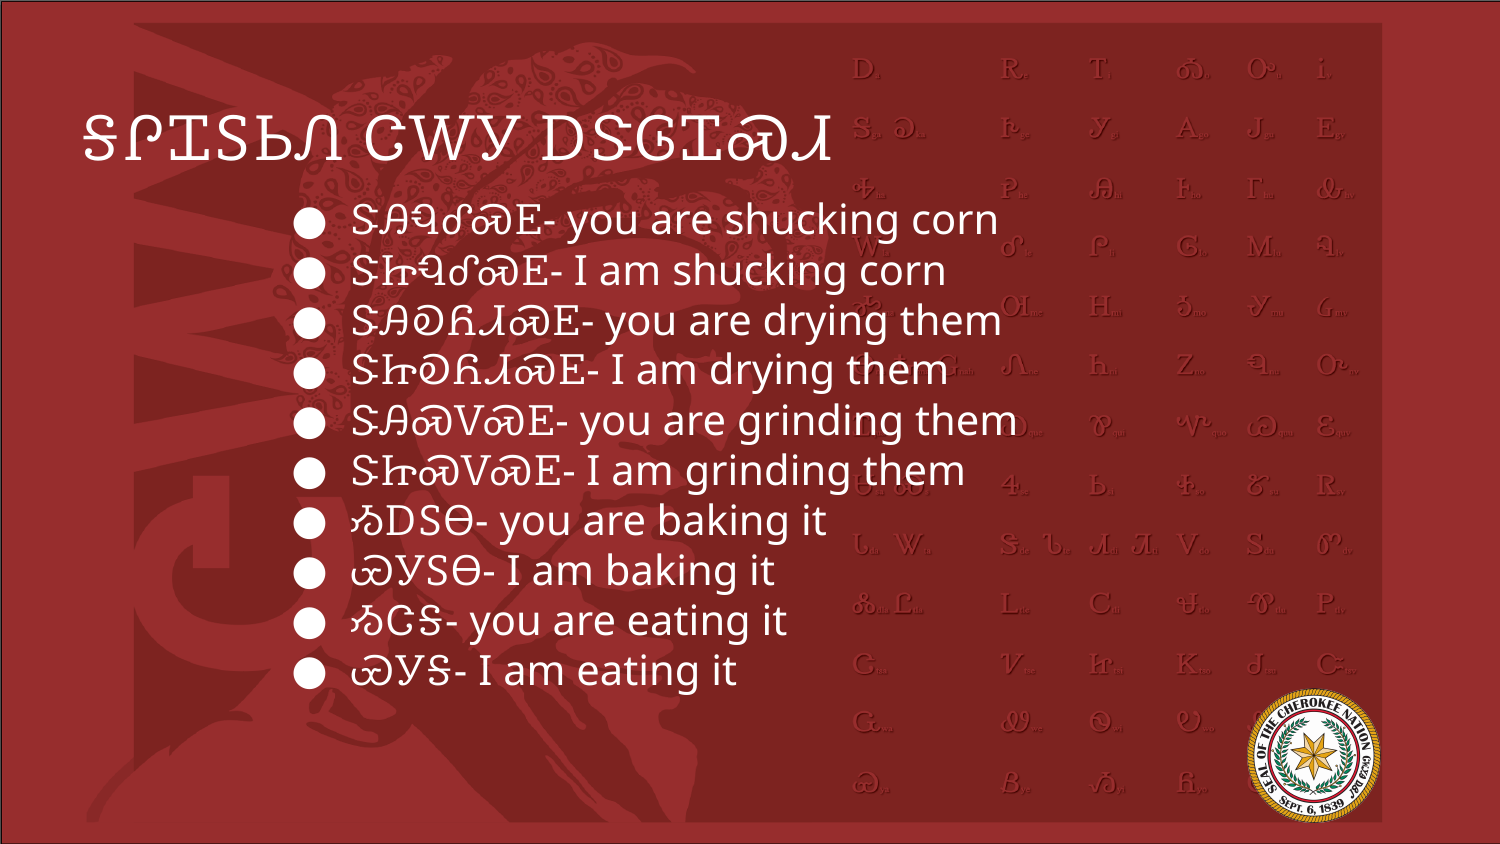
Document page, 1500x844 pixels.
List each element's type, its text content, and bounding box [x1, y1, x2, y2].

list ᏕᎯᏄᎴᏍᎬ- you are shucking corn ᏕᏥᏄᎴᏍᎬ- I am shucking corn ᏕᎯᎧᏲᏗᏍᎬ- you are drying them ᏕᏥᎧᏲᏗᏍᎬ- I am drying them ᏕᎯᏍᏙᏍᎬ- you are grinding them ᏕᏥᏍᏙᏍᎬ- I am grinding them ᏱᎠᏚᎾ- you are baking it ᏯᎩᏚᎾ- I am baking it ᏱᏣᎦ- you are eating it ᏯᎩᎦ- I am eating it [259, 178, 1167, 821]
title ᎦᎵᏆᏚᏏᏁ ᏣᎳᎩ ᎠᏕᎶᏆᏍᏗ [63, 75, 1437, 188]
picture [0, 0, 1500, 844]
